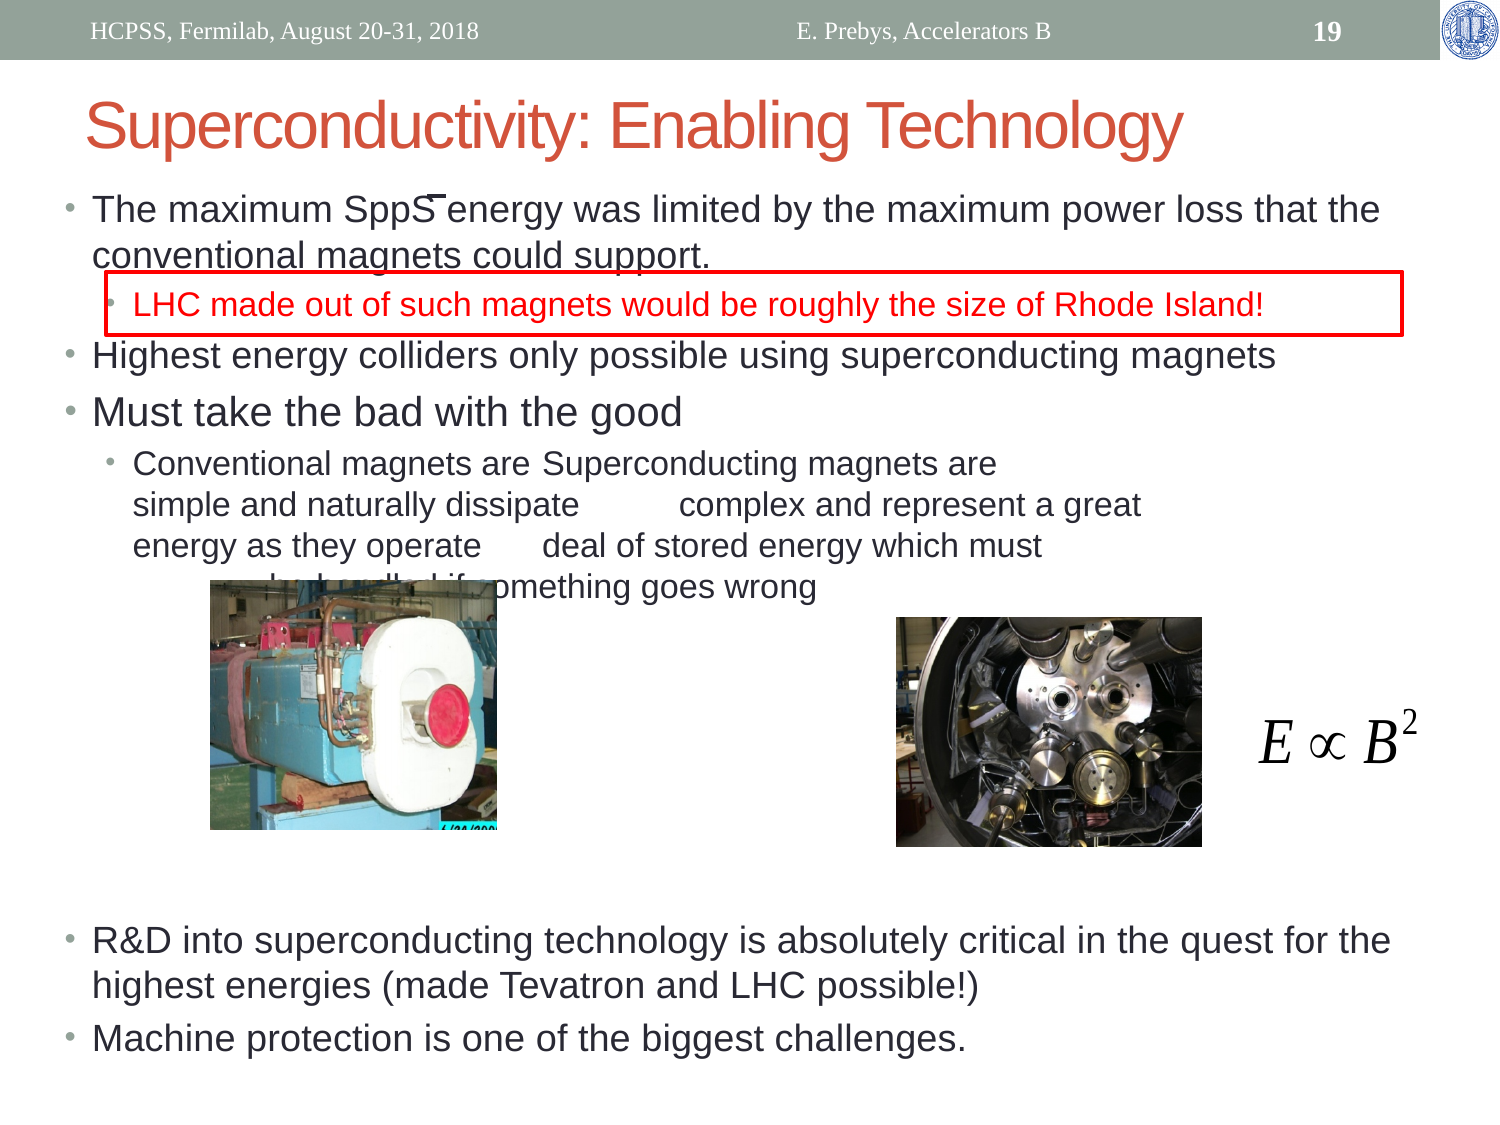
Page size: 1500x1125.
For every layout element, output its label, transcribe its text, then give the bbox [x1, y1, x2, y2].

picture [1440, 0, 1500, 61]
slide_number 19 [1297, 3, 1425, 57]
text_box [1248, 692, 1430, 776]
footer E. Prebys, Accelerators B [562, 3, 1286, 57]
text_box [104, 270, 1404, 337]
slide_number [75, 3, 550, 57]
title Superconductivity: Enabling Technology [69, 72, 1363, 171]
picture [210, 579, 497, 830]
picture [895, 617, 1202, 847]
list The maximum SppS energy was limited by the maximum power loss that the conventional magnets could support. LHC made out of such magnets would be roughly the size of Rhode Island! Highest energy colliders only possible using superconducting magnets Must take the bad with the good Conventional magnets are Superconducting magnets are simple and naturally dissipate complex and represent a great energy as they operate deal of stored energy which must be handled if something goes wrong R&D into superconducting technology is absolutely critical in the quest for the highest energies (made Tevatron and LHC possible!) Machine protection is one of the biggest challenges. [49, 177, 1442, 1069]
